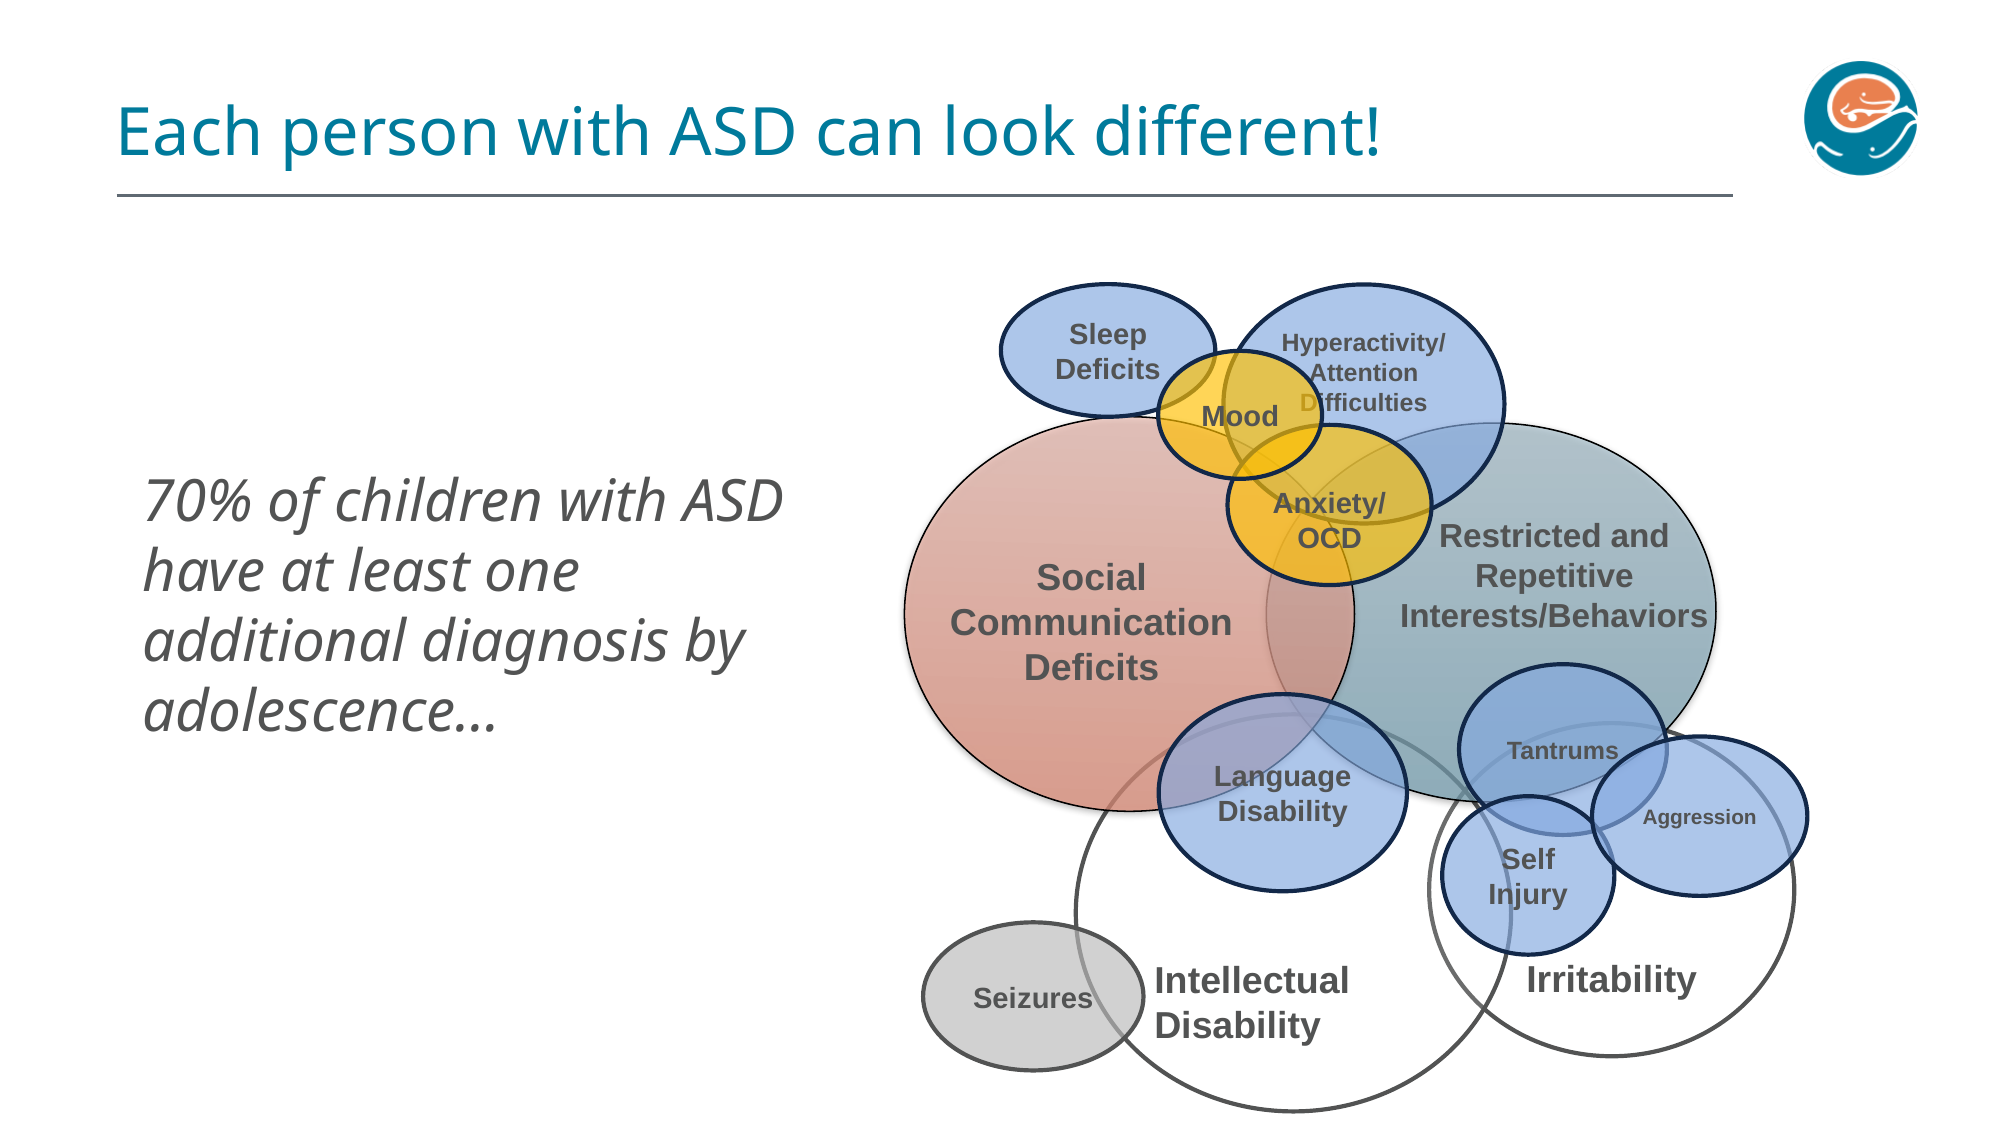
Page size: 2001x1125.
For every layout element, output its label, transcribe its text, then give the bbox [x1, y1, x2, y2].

text_box 70% of children with ASD have at least one additional diagnosis by adolescence… [127, 456, 807, 841]
list Each person with ASD can look different! [101, 78, 1650, 179]
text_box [807, 247, 1797, 1125]
